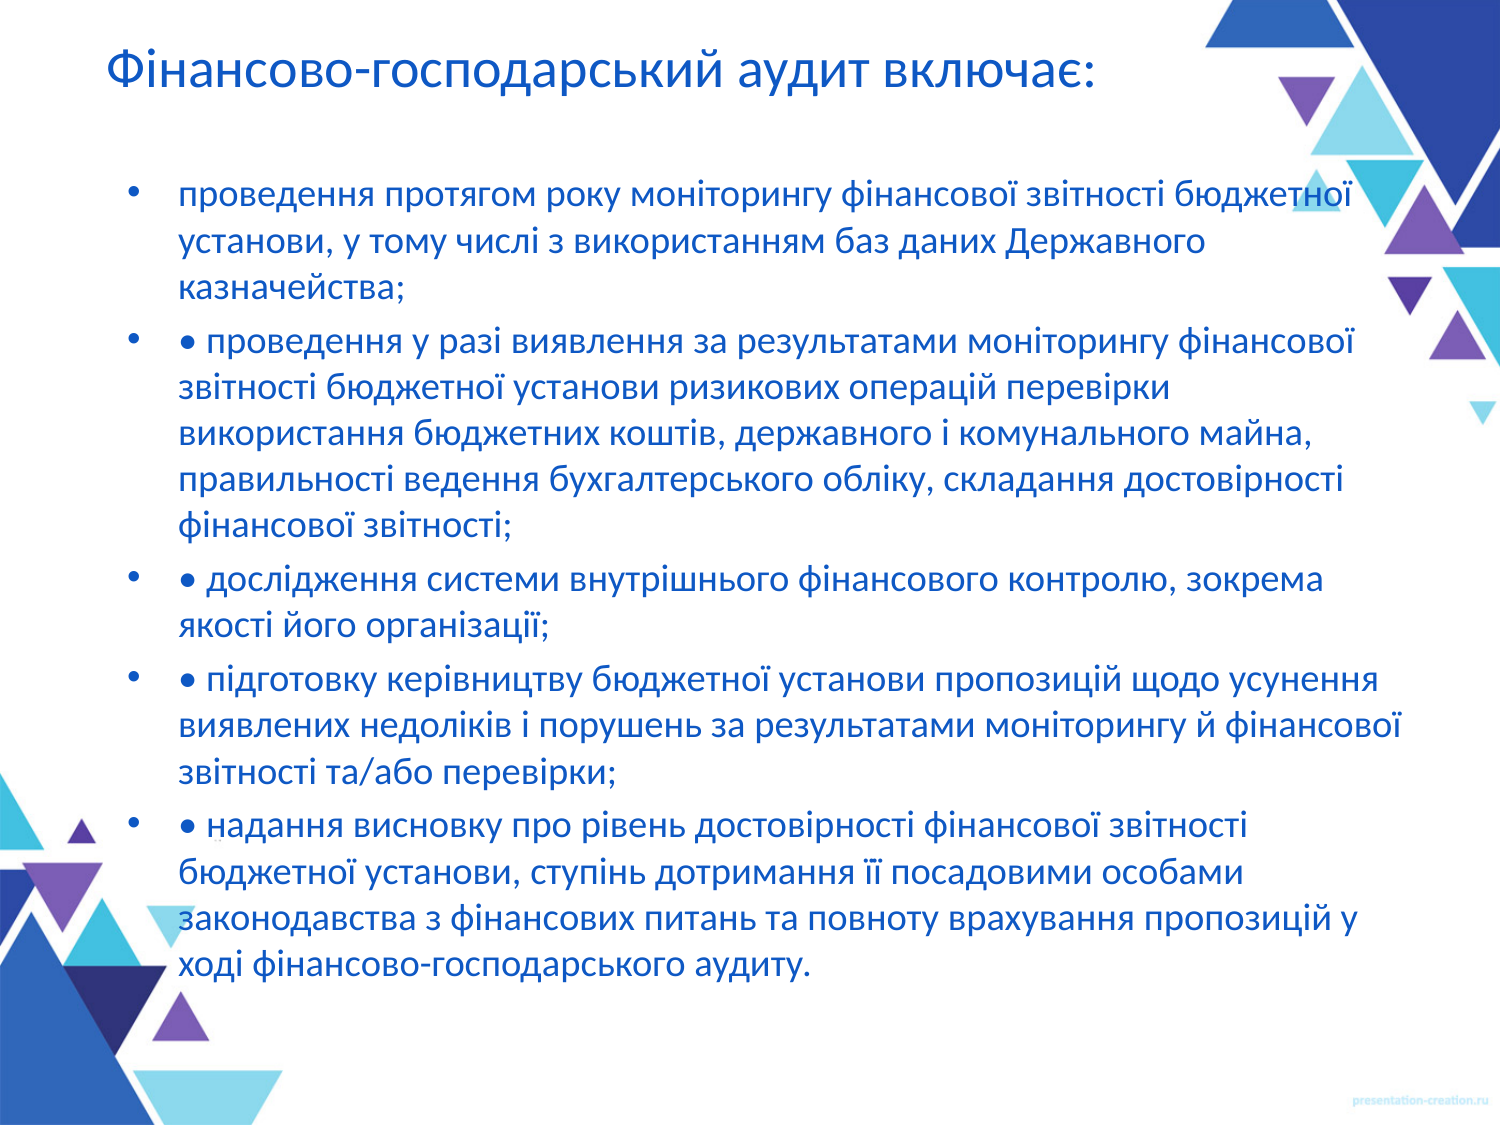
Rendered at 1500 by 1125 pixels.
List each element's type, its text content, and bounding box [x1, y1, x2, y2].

picture [0, 0, 1500, 1125]
title Фінансово-господарський аудит включає: [0, 0, 1205, 130]
list проведення протягом року моніторингу фінансової звітності бюджетної установи, у тому числі з використанням баз даних Державного казначейства; • проведення у разі виявлення за результатами моніторингу фінансової звітності бюджетної установи ризикових операцій перевірки використання бюджетних коштів, державного і комунального майна, правильності ведення бухгалтерського обліку, складання достовірності фінансової звітності; • дослідження системи внутрішнього фінансового контролю, зокрема якості його організації; • підготовку керівництву бюджетної установи пропозицій щодо усунення виявлених недоліків і порушень за результатами моніторингу й фінансової звітності та/або перевірки; • надання висновку про рівень достовірності фінансової звітності бюджетної установи, ступінь дотримання її посадовими особами законодавства з фінансових питань та повноту врахування пропозицій у ході фінансово-господарського аудиту. [112, 160, 1418, 1000]
